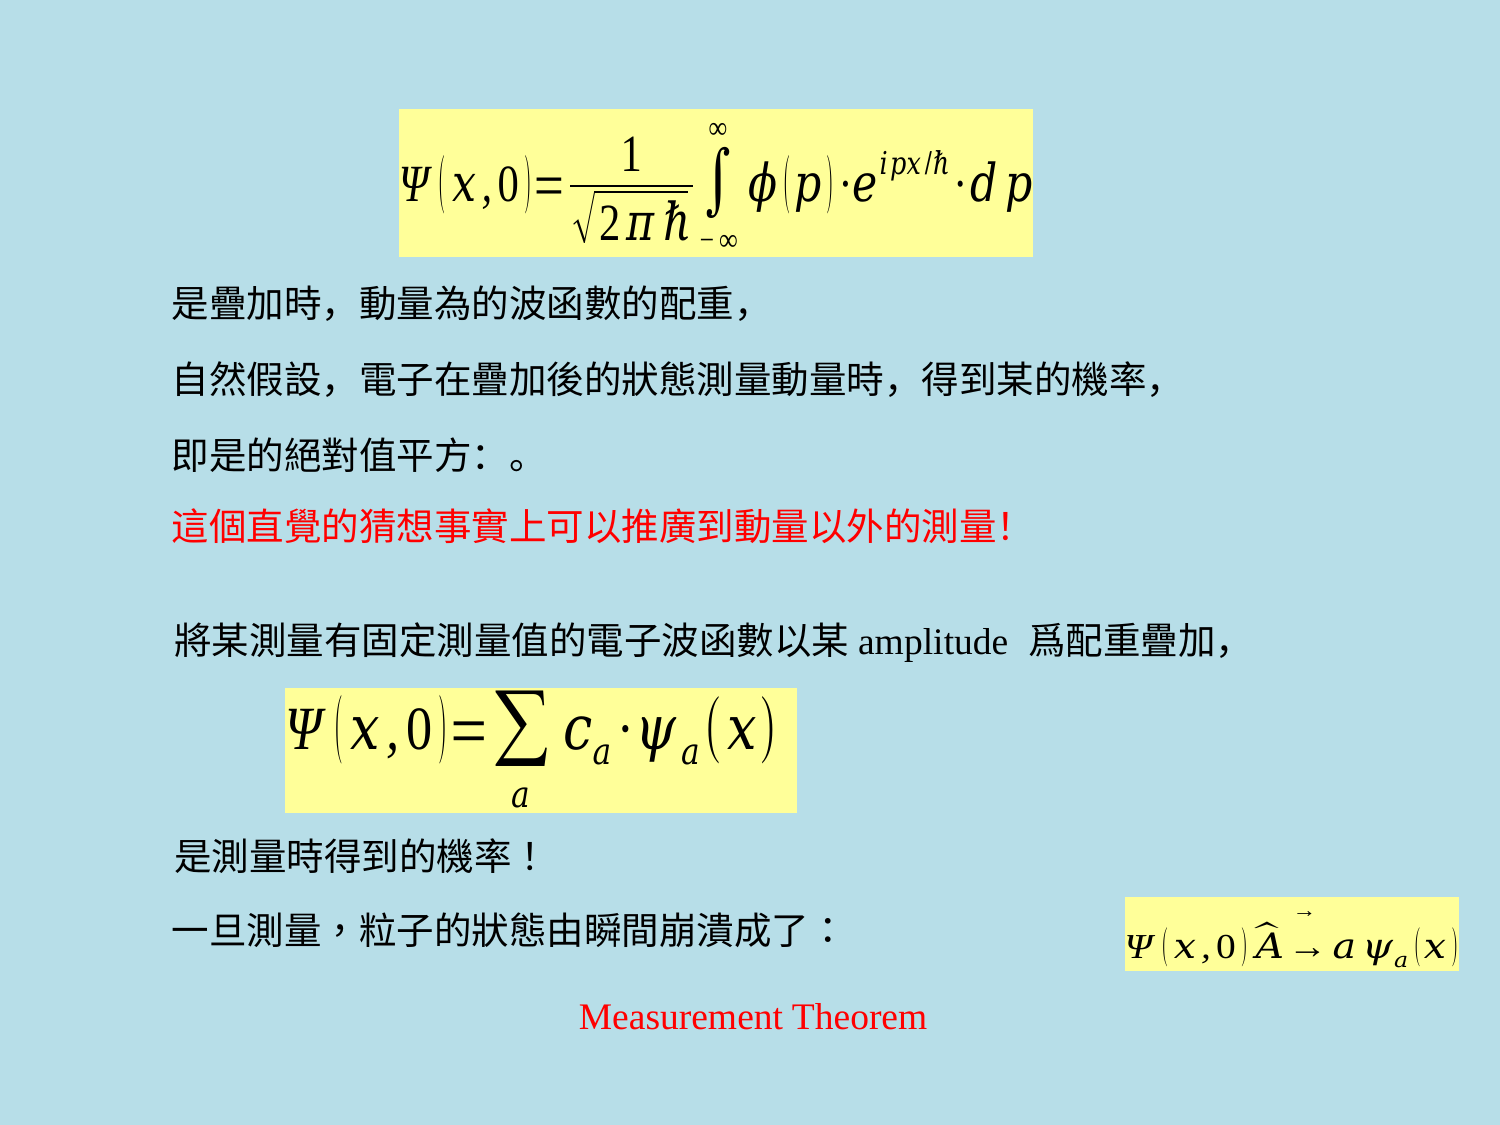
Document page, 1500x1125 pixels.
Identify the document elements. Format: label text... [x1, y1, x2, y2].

text_box Measurement Theorem [564, 984, 973, 1045]
text_box 這個直覺的猜想事實上可以推廣到動量以外的測量！ [156, 496, 1219, 556]
